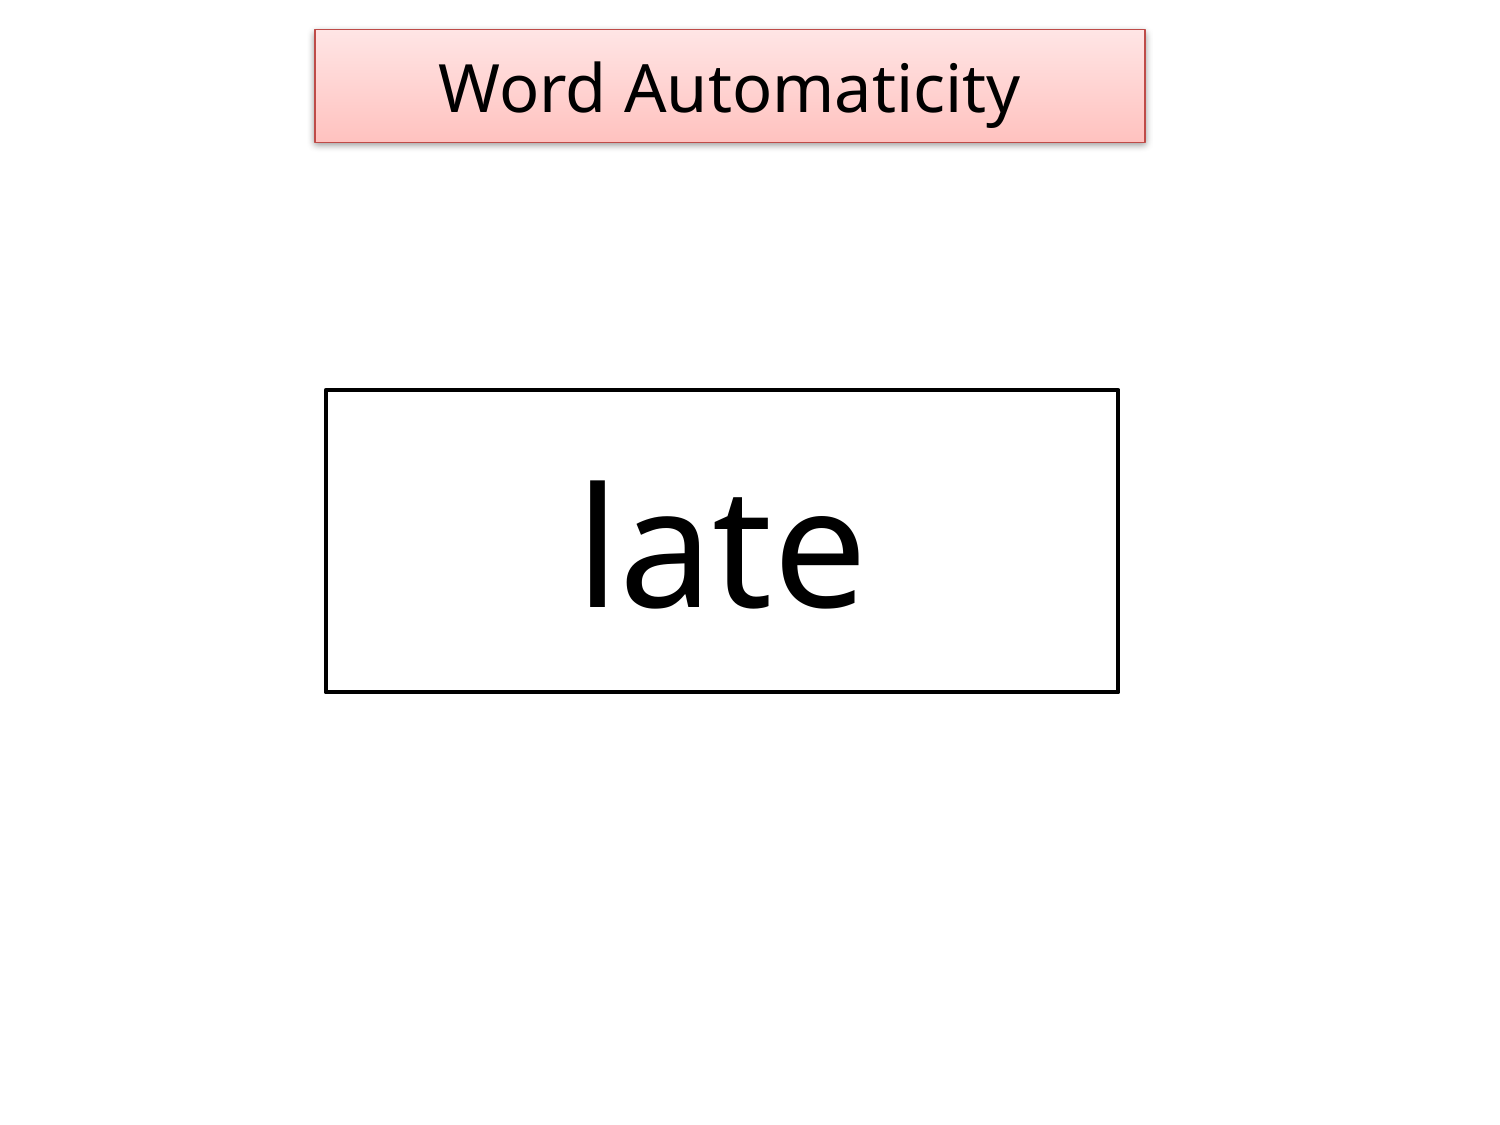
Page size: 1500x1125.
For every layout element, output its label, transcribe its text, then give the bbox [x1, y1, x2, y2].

text_box Word Automaticity [314, 29, 1146, 143]
text_box late [324, 388, 1120, 694]
